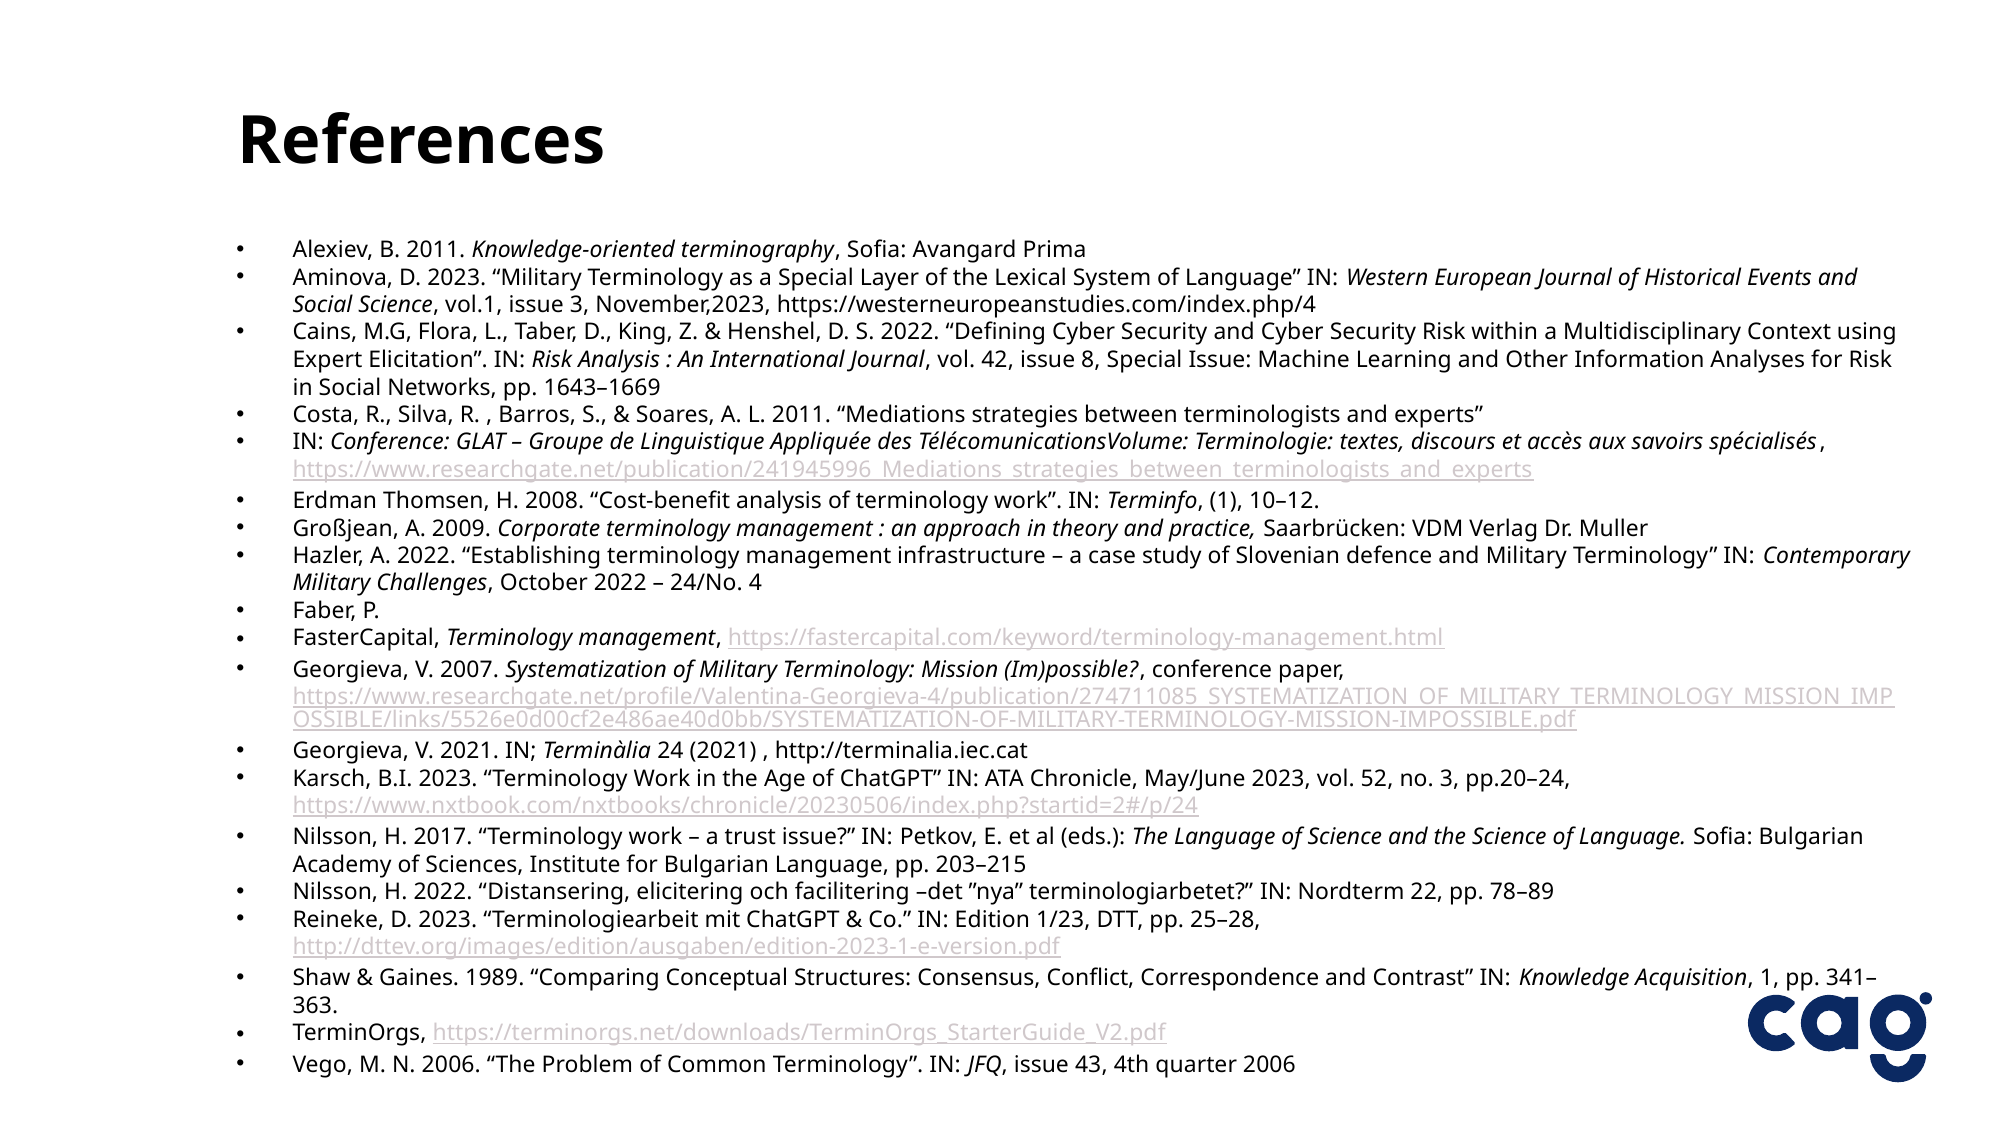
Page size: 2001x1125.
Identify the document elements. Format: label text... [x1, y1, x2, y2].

text_box Alexiev, B. 2011. Knowledge-oriented terminography, Sofia: Avangard Prima Aminova, D. 2023. “Military Terminology as a Special Layer of the Lexical System of Language” IN: Western European Journal of Historical Events and Social Science, vol.1, issue 3, November,2023, https://westerneuropeanstudies.com/index.php/4 Cains, M.G, Flora, L., Taber, D., King, Z. & Henshel, D. S. 2022. “Defining Cyber Security and Cyber Security Risk within a Multidisciplinary Context using Expert Elicitation”. IN: Risk Analysis : An International Journal, vol. 42, issue 8, Special Issue: Machine Learning and Other Information Analyses for Risk in Social Networks, pp. 1643–1669 Costa, R., Silva, R. , Barros, S., & Soares, A. L. 2011. “Mediations strategies between terminologists and experts” IN: Conference: GLAT – Groupe de Linguistique Appliquée des TélécomunicationsVolume: Terminologie: textes, discours et accès aux savoirs spécialisés, https://www.researchgate.net/publication/241945996_Mediations_strategies_between_terminologists_and_experts Erdman Thomsen, H. 2008. “Cost-benefit analysis of terminology work”. IN: Terminfo, (1), 10–12. Großjean, A. 2009. Corporate terminology management : an approach in theory and practice, Saarbrücken: VDM Verlag Dr. Muller Hazler, A. 2022. “Establishing terminology management infrastructure – a case study of Slovenian defence and Military Terminology” IN: Contemporary Military Challenges, October 2022 – 24/No. 4 Faber, P. FasterCapital, Terminology management, https://fastercapital.com/keyword/terminology-management.html Georgieva, V. 2007. Systematization of Military Terminology: Mission (Im)possible?, conference paper, https://www.researchgate.net/profile/Valentina-Georgieva-4/publication/274711085_SYSTEMATIZATION_OF_MILITARY_TERMINOLOGY_MISSION_IMPOSSIBLE/links/5526e0d00cf2e486ae40d0bb/SYSTEMATIZATION-OF-MILITARY-TERMINOLOGY-MISSION-IMPOSSIBLE.pdf Georgieva, V. 2021. IN; Terminàlia 24 (2021) , http://terminalia.iec.cat Karsch, B.I. 2023. “Terminology Work in the Age of ChatGPT” IN: ATA Chronicle, May/June 2023, vol. 52, no. 3, pp.20–24, https://www.nxtbook.com/nxtbooks/chronicle/20230506/index.php?startid=2#/p/24 Nilsson, H. 2017. “Terminology work – a trust issue?” IN: Petkov, E. et al (eds.): The Language of Science and the Science of Language. Sofia: Bulgarian Academy of Sciences, Institute for Bulgarian Language, pp. 203–215 Nilsson, H. 2022. “Distansering, elicitering och facilitering –det ”nya” terminologiarbetet?” IN: Nordterm 22, pp. 78–89 Reineke, D. 2023. “Terminologiearbeit mit ChatGPT & Co.” IN: Edition 1/23, DTT, pp. 25–28, http://dttev.org/images/edition/ausgaben/edition-2023-1-e-version.pdf Shaw & Gaines. 1989. “Comparing Conceptual Structures: Consensus, Conflict, Correspondence and Contrast” IN: Knowledge Acquisition, 1, pp. 341–363. TerminOrgs, https://terminorgs.net/downloads/TerminOrgs_StarterGuide_V2.pdf Vego, M. N. 2006. “The Problem of Common Terminology”. IN: JFQ, issue 43, 4th quarter 2006 [221, 227, 1928, 1062]
text_box References [237, 24, 1621, 179]
